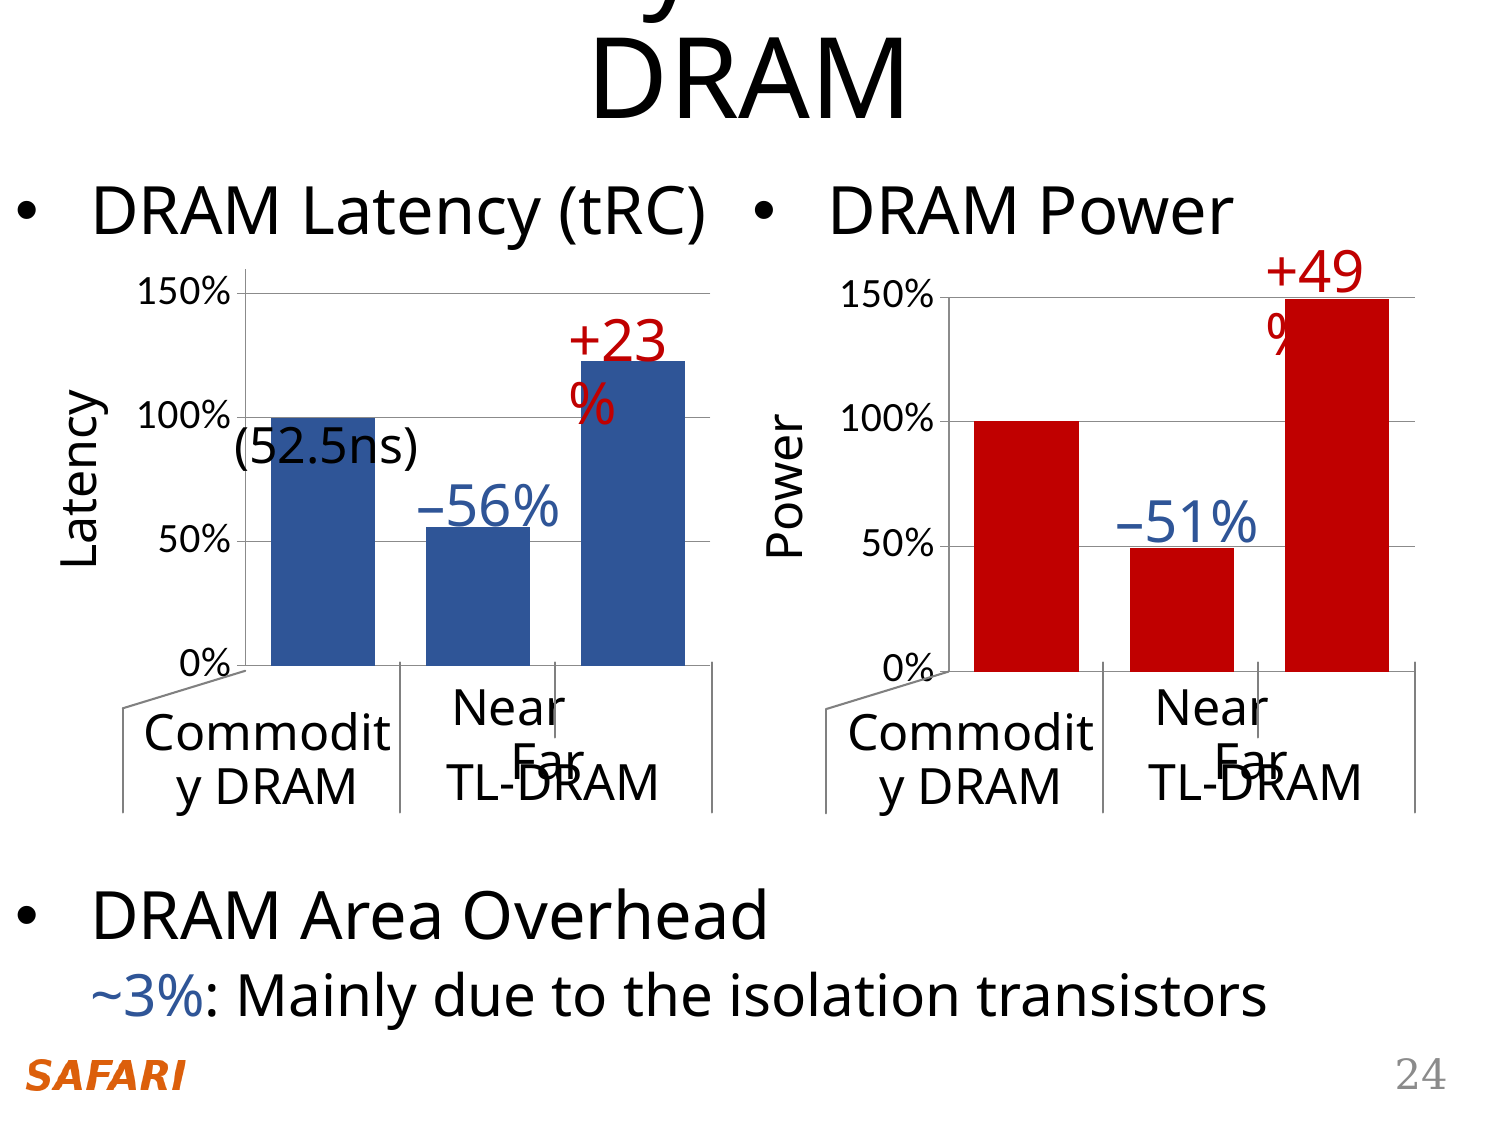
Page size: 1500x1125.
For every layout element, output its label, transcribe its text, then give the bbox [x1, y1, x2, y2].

text_box Commodity DRAM vs. TL-DRAM [0, 24, 1500, 150]
chart [0, 249, 1438, 775]
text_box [752, 662, 1416, 863]
text_box DRAM Power [737, 169, 1470, 338]
text_box DRAM Latency (tRC) [0, 169, 737, 249]
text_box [48, 662, 712, 863]
text_box DRAM Area Overhead ~3%: Mainly due to the isolation transistors [0, 875, 1500, 1125]
